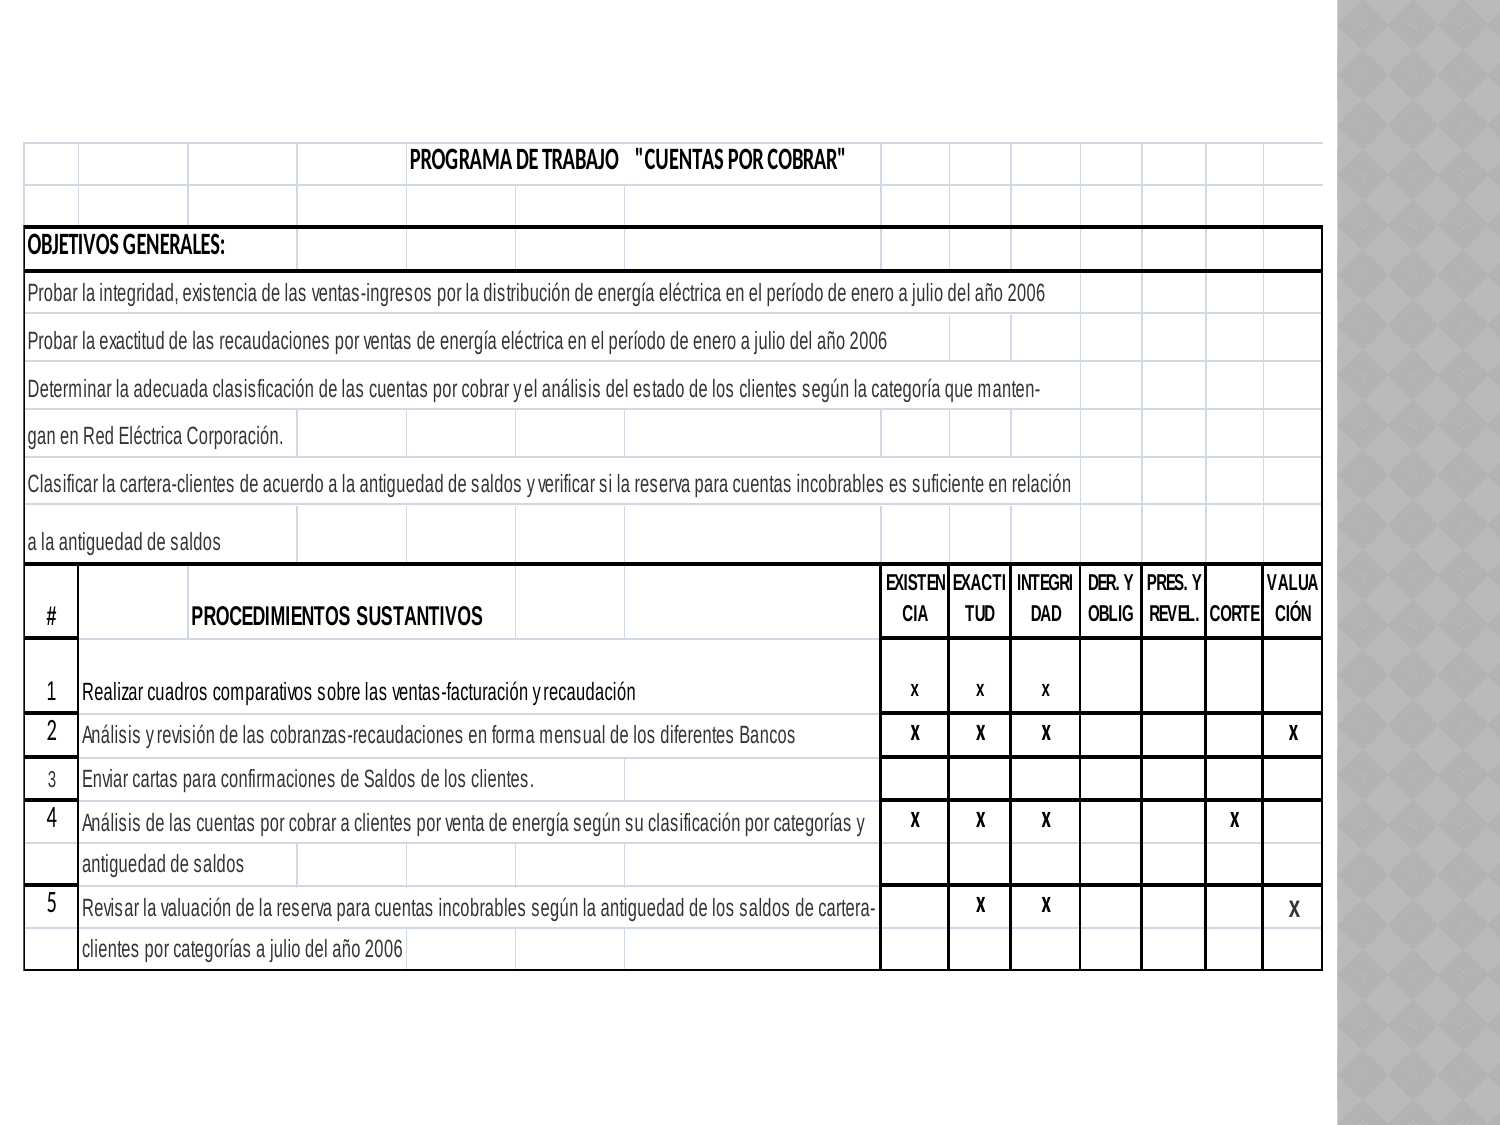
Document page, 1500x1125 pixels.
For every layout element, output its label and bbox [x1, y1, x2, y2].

picture [23, 141, 1325, 974]
table_cell [1337, 0, 1500, 1125]
